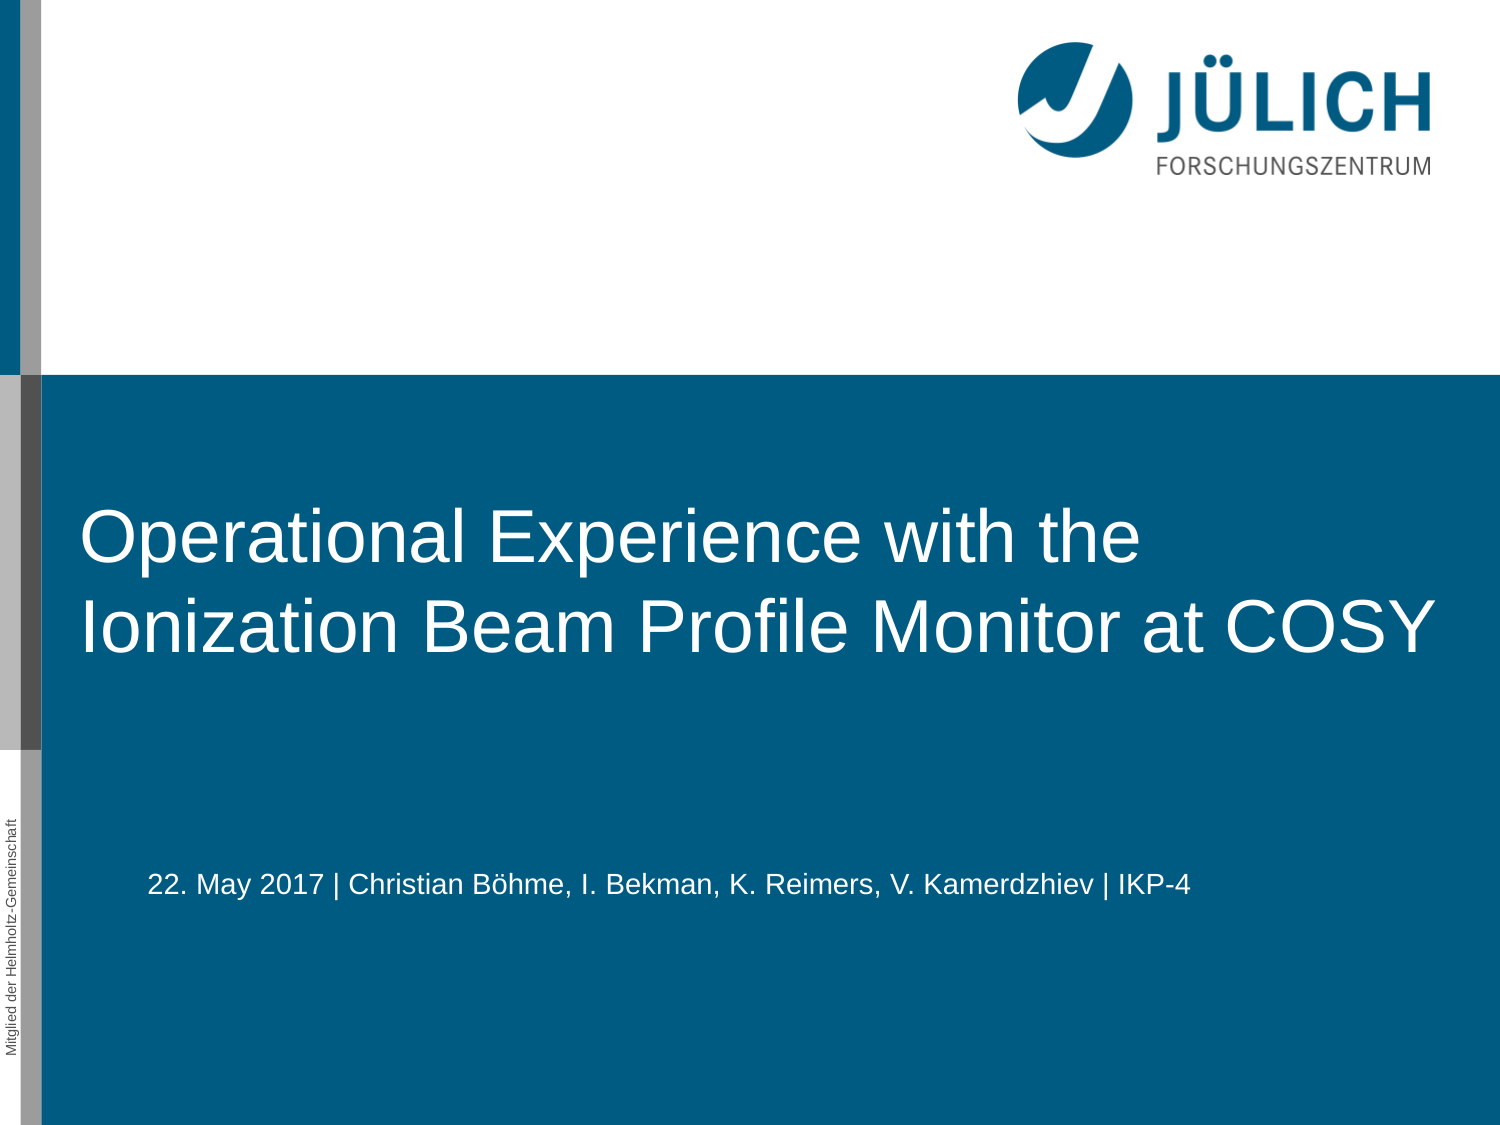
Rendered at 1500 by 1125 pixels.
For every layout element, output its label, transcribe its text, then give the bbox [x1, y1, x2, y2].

list 22. May 2017 | Christian Böhme, I. Bekman, K. Reimers, V. Kamerdzhiev | IKP-4 [132, 857, 1341, 953]
title Operational Experience with the Ionization Beam Profile Monitor at COSY [64, 479, 1459, 752]
picture [1016, 40, 1430, 175]
